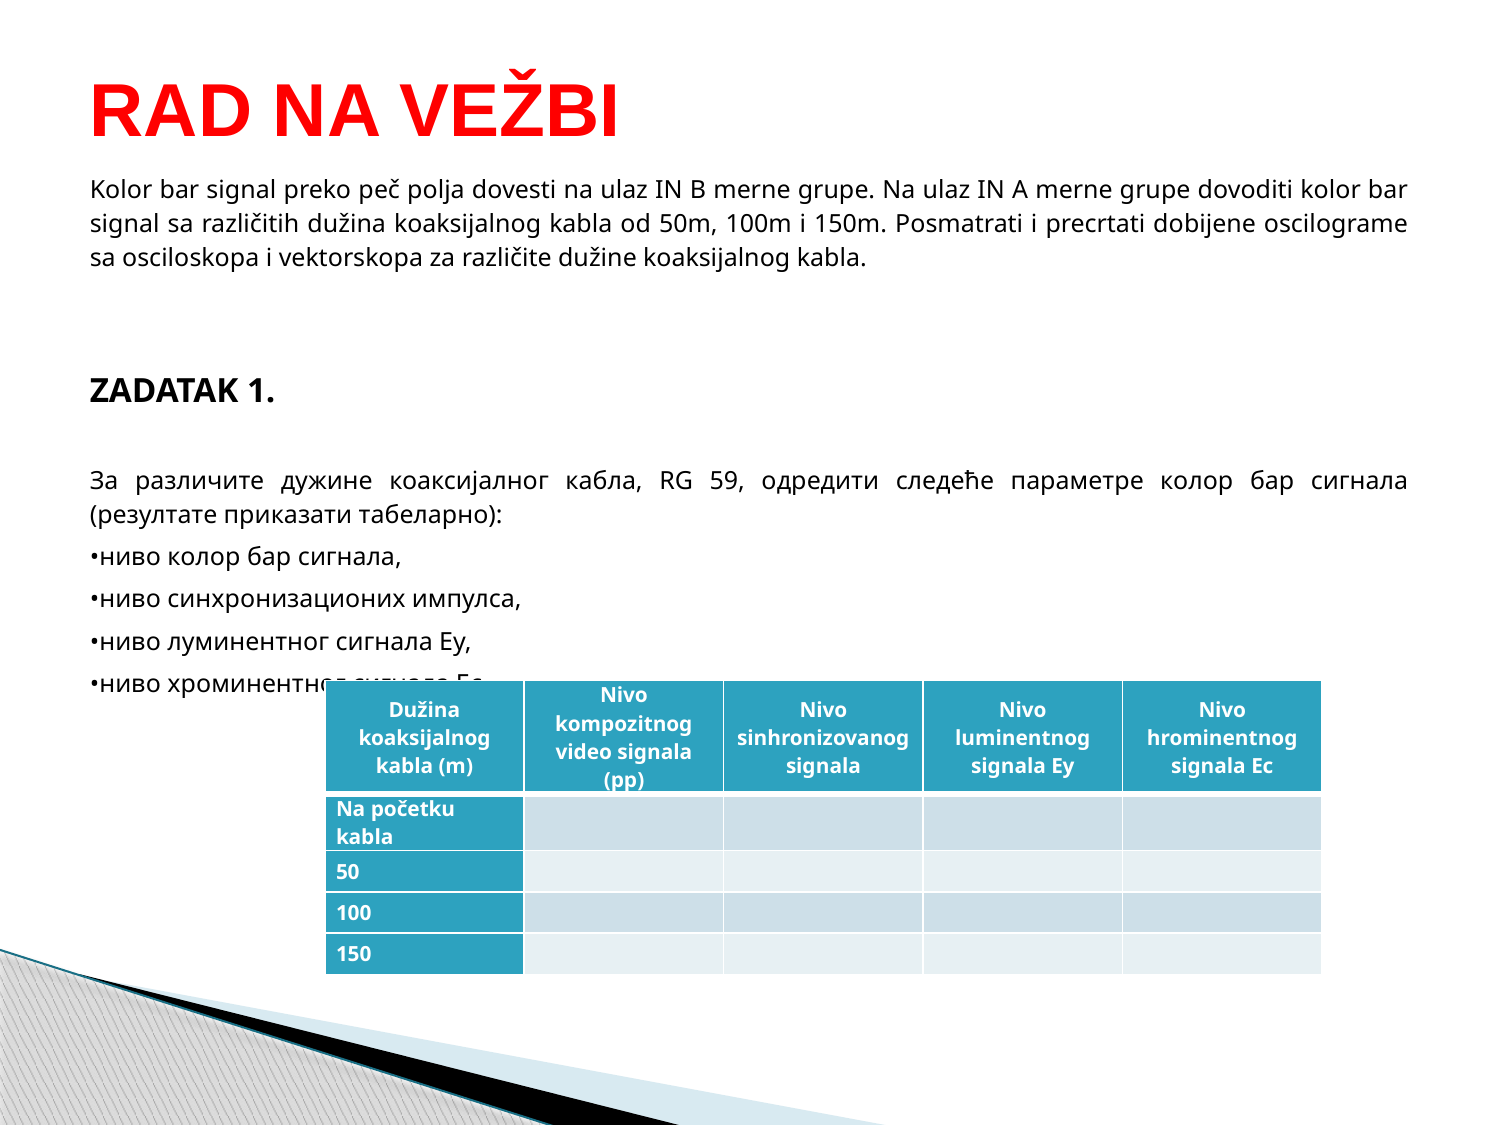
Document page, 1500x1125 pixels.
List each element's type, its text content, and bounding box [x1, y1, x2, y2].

table_header Nivo sinhronizovanog signala [724, 681, 922, 791]
table_cell [525, 893, 723, 932]
title RAD NA VEŽBI [75, 45, 1425, 176]
list Kolor bar signal preko peč polja dovesti na ulaz IN B merne grupe. Na ulaz IN A merne grupe dovoditi kolor bar signal sa različitih dužina koaksijalnog kabla od 50m, 100m i 150m. Posmatrati i precrtati dobijene oscilograme sa osciloskopa i vektorskopa za različite dužine koaksijalnog kabla. ZADATAK 1. За различите дужине коаксијалног кабла, RG 59, одредити следеће параметре колор бар сигнала (резултате приказати табеларно): •ниво колор бар сигнала, •ниво синхронизационих импулса, •ниво луминентног сигнала Ey, •ниво хроминентног сигнала Ec. [75, 176, 1425, 1071]
table_cell [924, 797, 1122, 850]
table_cell [724, 934, 922, 974]
table_cell [1123, 797, 1321, 850]
table_cell 100 [326, 893, 523, 932]
table_header Nivo kompozitnog video signala (pp) [525, 681, 723, 791]
table_cell [924, 934, 1122, 974]
table_cell 150 [326, 934, 523, 974]
table_cell [525, 851, 723, 891]
table_cell [724, 893, 922, 932]
table_cell [525, 797, 723, 850]
table_cell [1123, 893, 1321, 932]
table_header Nivo hrominentnog signala Ec [1123, 681, 1321, 791]
table_header Dužina koaksijalnog kabla (m) [326, 681, 523, 791]
table_cell 50 [326, 851, 523, 891]
table_cell [924, 893, 1122, 932]
table_cell [924, 851, 1122, 891]
table_cell Na početku kabla [326, 797, 523, 850]
table_cell [525, 934, 723, 974]
table_cell [1123, 934, 1321, 974]
table_header Nivo luminentnog signala Ey [924, 681, 1122, 791]
table_cell [724, 851, 922, 891]
table_cell [1123, 851, 1321, 891]
table_cell [724, 797, 922, 850]
